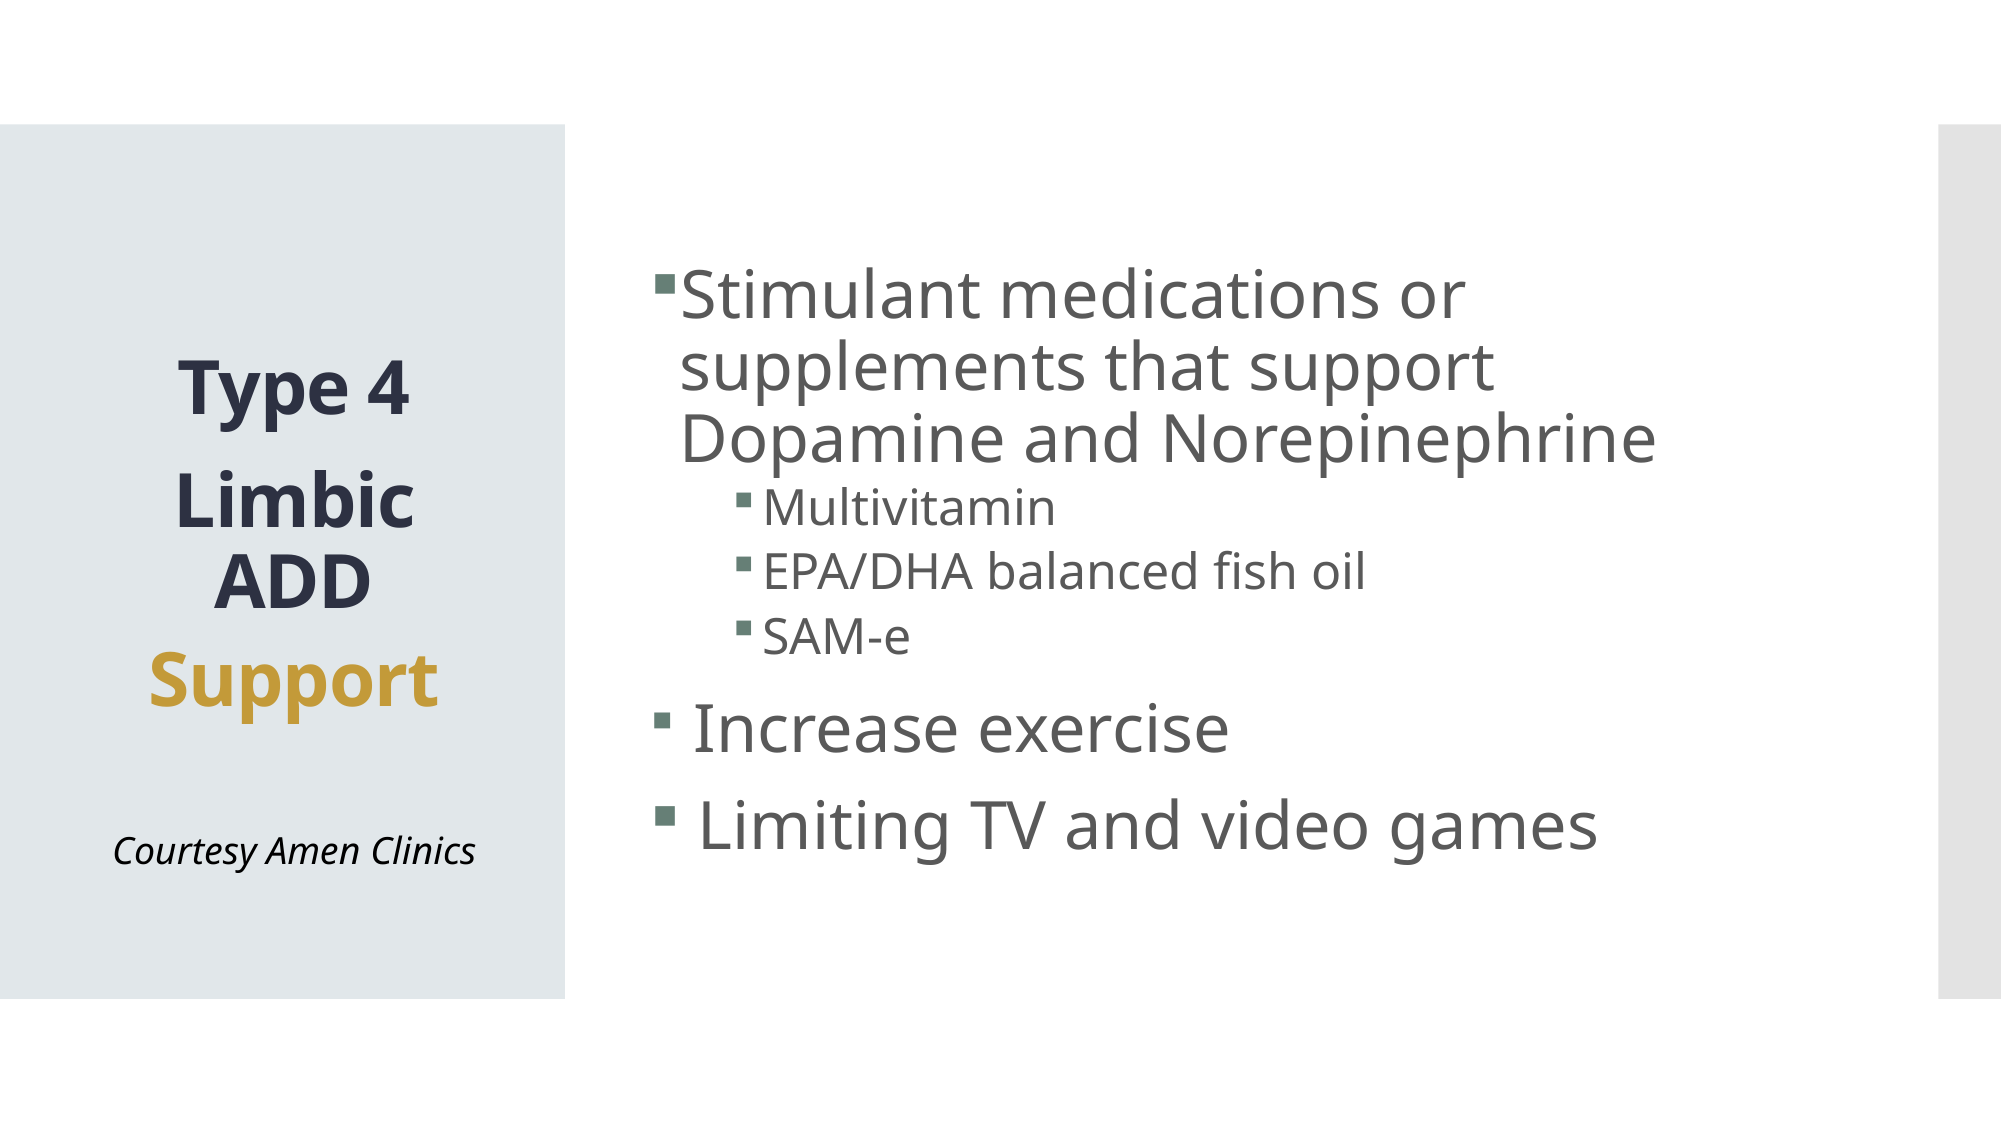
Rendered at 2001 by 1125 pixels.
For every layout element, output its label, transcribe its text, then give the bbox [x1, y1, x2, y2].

text_box Support [90, 614, 498, 750]
text_box Type 4 Limbic ADD [90, 292, 498, 614]
list Stimulant medications or supplements that support Dopamine and Norepinephrine Multivitamin EPA/DHA balanced fish oil SAM-e Increase exercise Limiting TV and video games [634, 142, 1835, 983]
text_box Courtesy Amen Clinics [90, 819, 498, 880]
